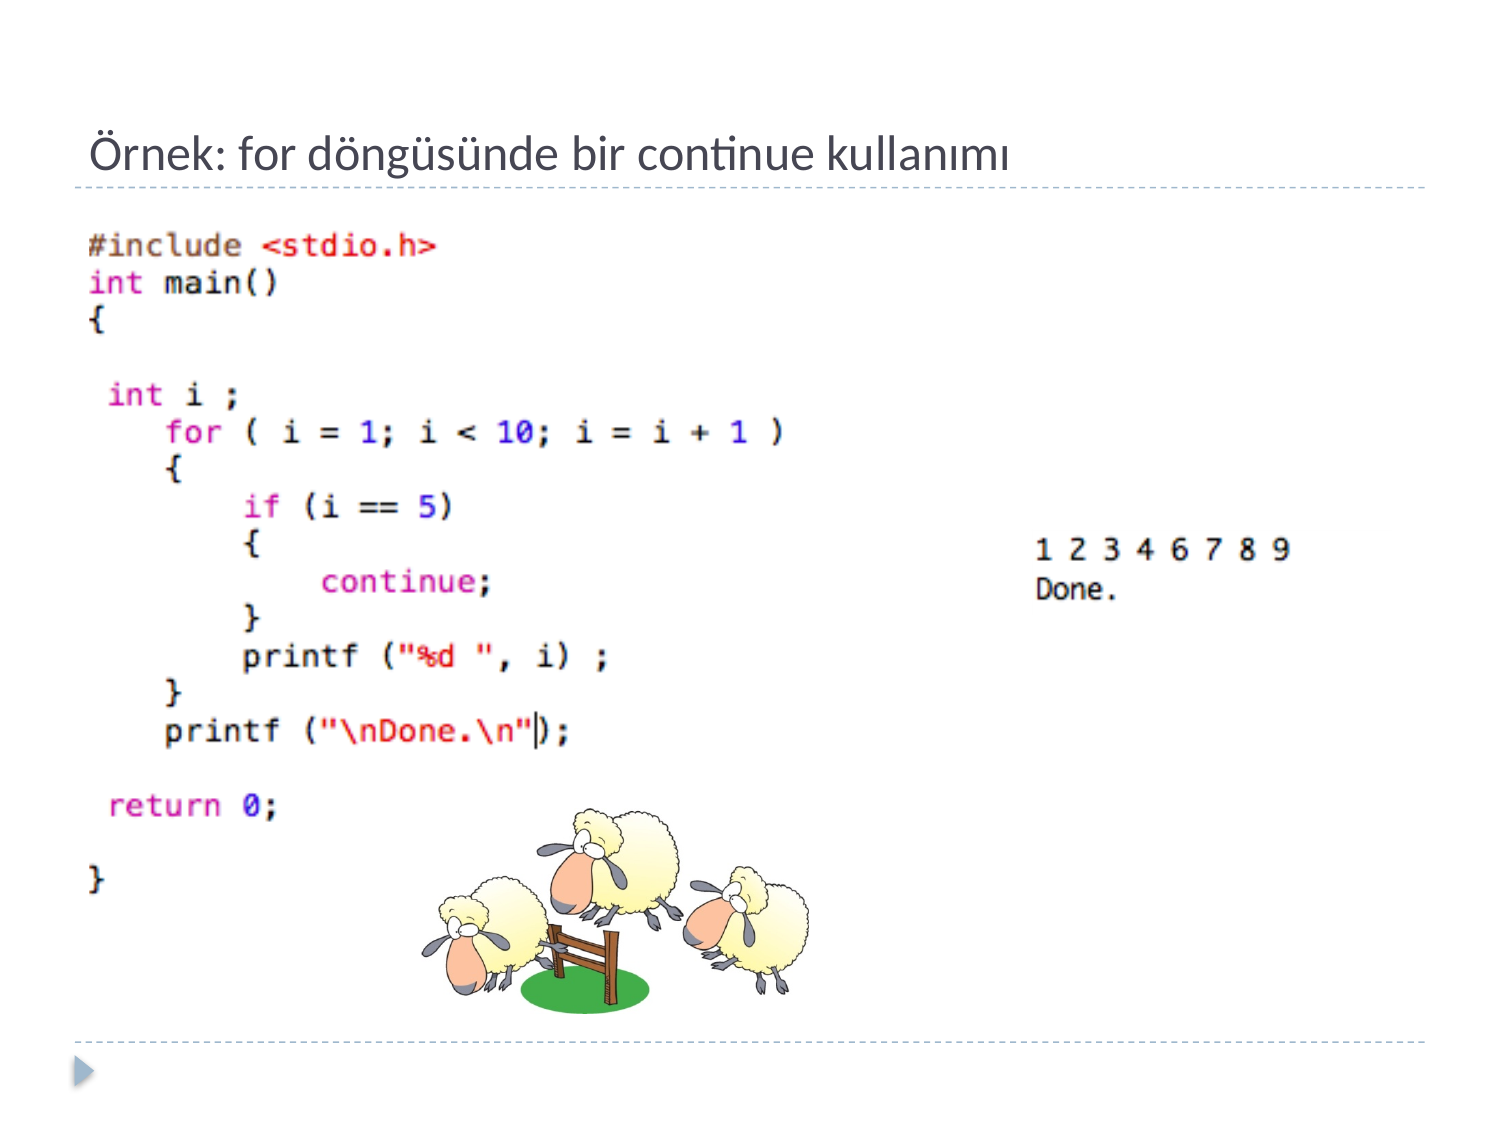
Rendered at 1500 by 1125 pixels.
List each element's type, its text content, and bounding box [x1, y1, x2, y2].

title Örnek: for döngüsünde bir continue kullanımı [75, 24, 1425, 188]
picture [1031, 529, 1392, 615]
picture [88, 222, 824, 1015]
